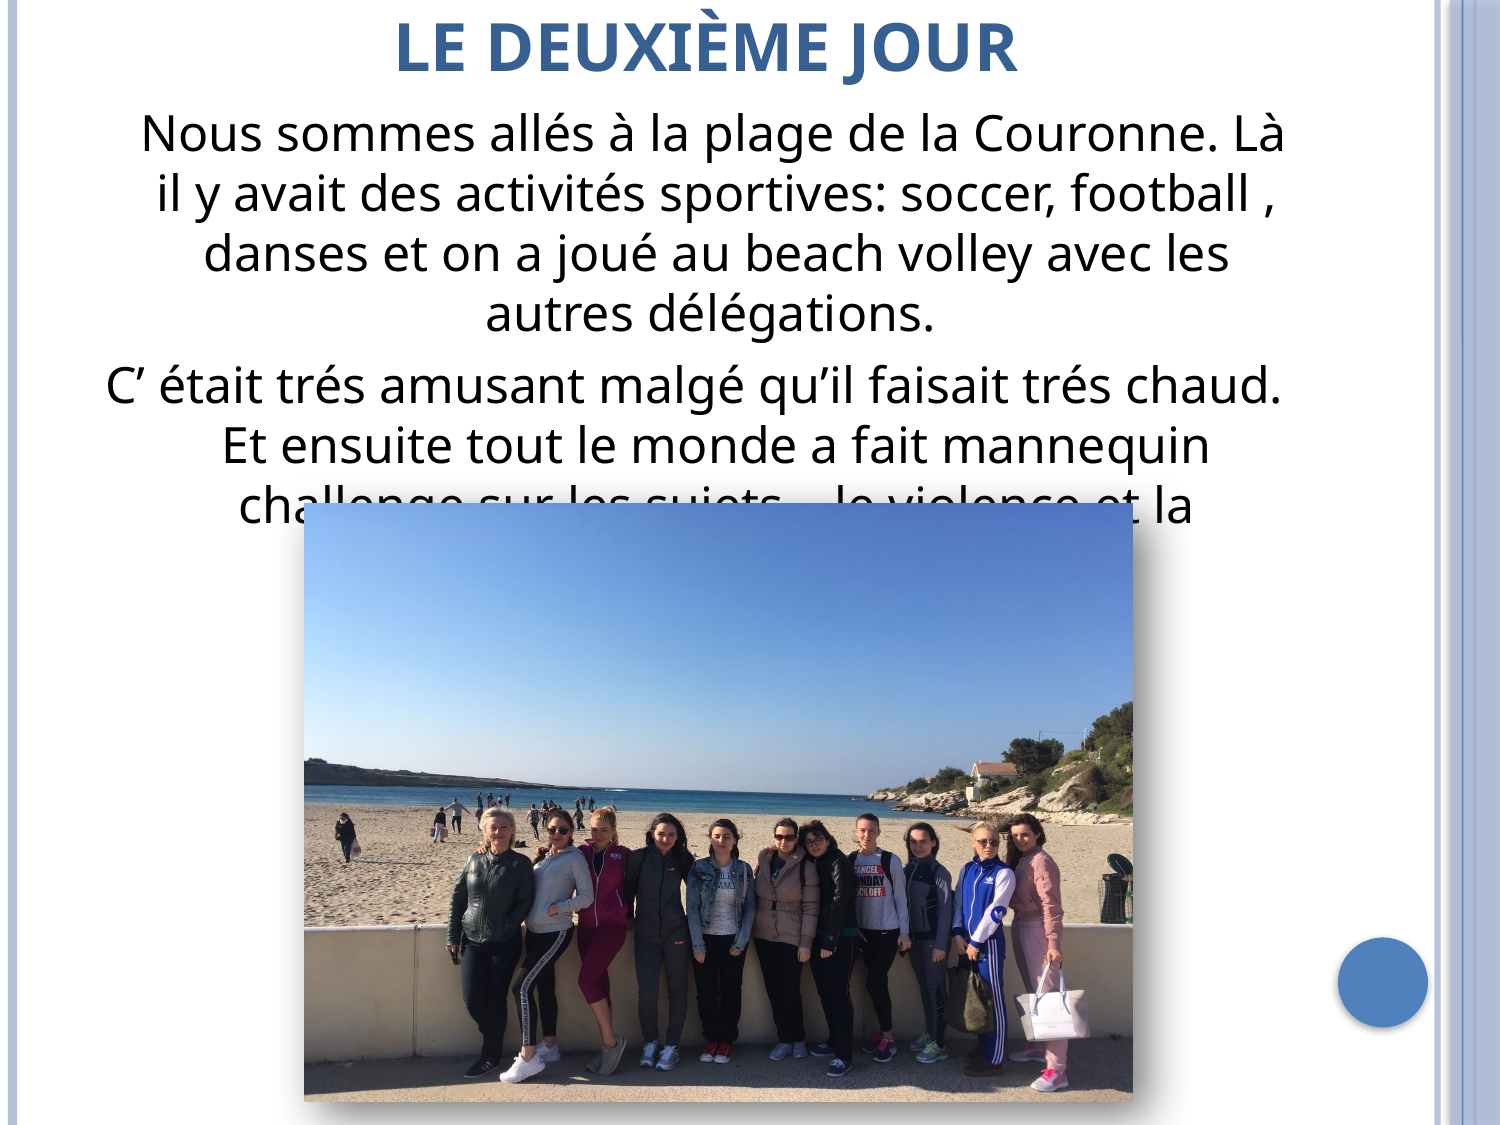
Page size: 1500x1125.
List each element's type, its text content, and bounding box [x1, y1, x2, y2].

picture [304, 503, 1134, 1102]
title Le deuxième jour [93, 0, 1319, 92]
list Nous sommes allés à la plage de la Couronne. Là il y avait des activités sportives: soccer, football , danses et on a joué au beach volley avec les autres délégations. C’ était trés amusant malgé qu’il faisait trés chaud. Et ensuite tout le monde a fait mannequin challenge sur les sujets – le violence et la fraternité. [82, 93, 1307, 894]
